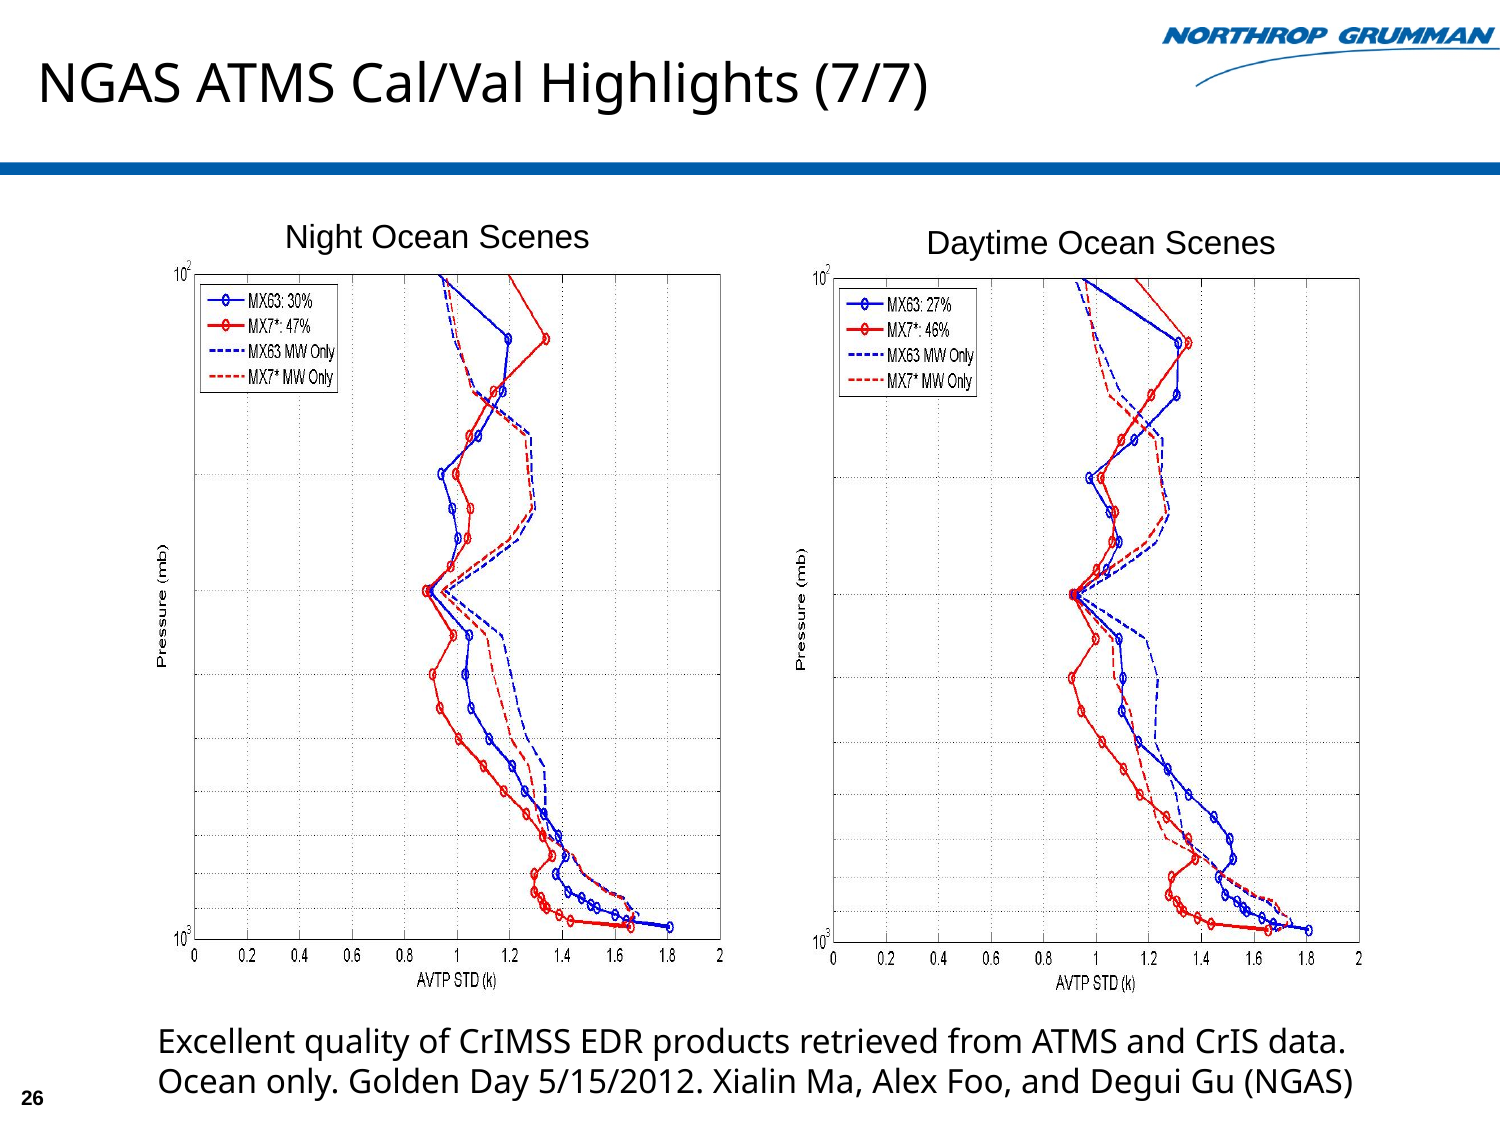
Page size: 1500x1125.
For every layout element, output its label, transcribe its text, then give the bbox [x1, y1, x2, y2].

title NGAS ATMS Cal/Val Highlights (7/7) [37, 12, 1138, 151]
picture [106, 212, 1423, 1031]
slide_number 26 [0, 1076, 66, 1125]
picture [1162, 27, 1500, 88]
text_box Excellent quality of CrIMSS EDR products retrieved from ATMS and CrIS data. Ocean only. Golden Day 5/15/2012. Xialin Ma, Alex Foo, and Degui Gu (NGAS) [142, 1035, 1421, 1108]
